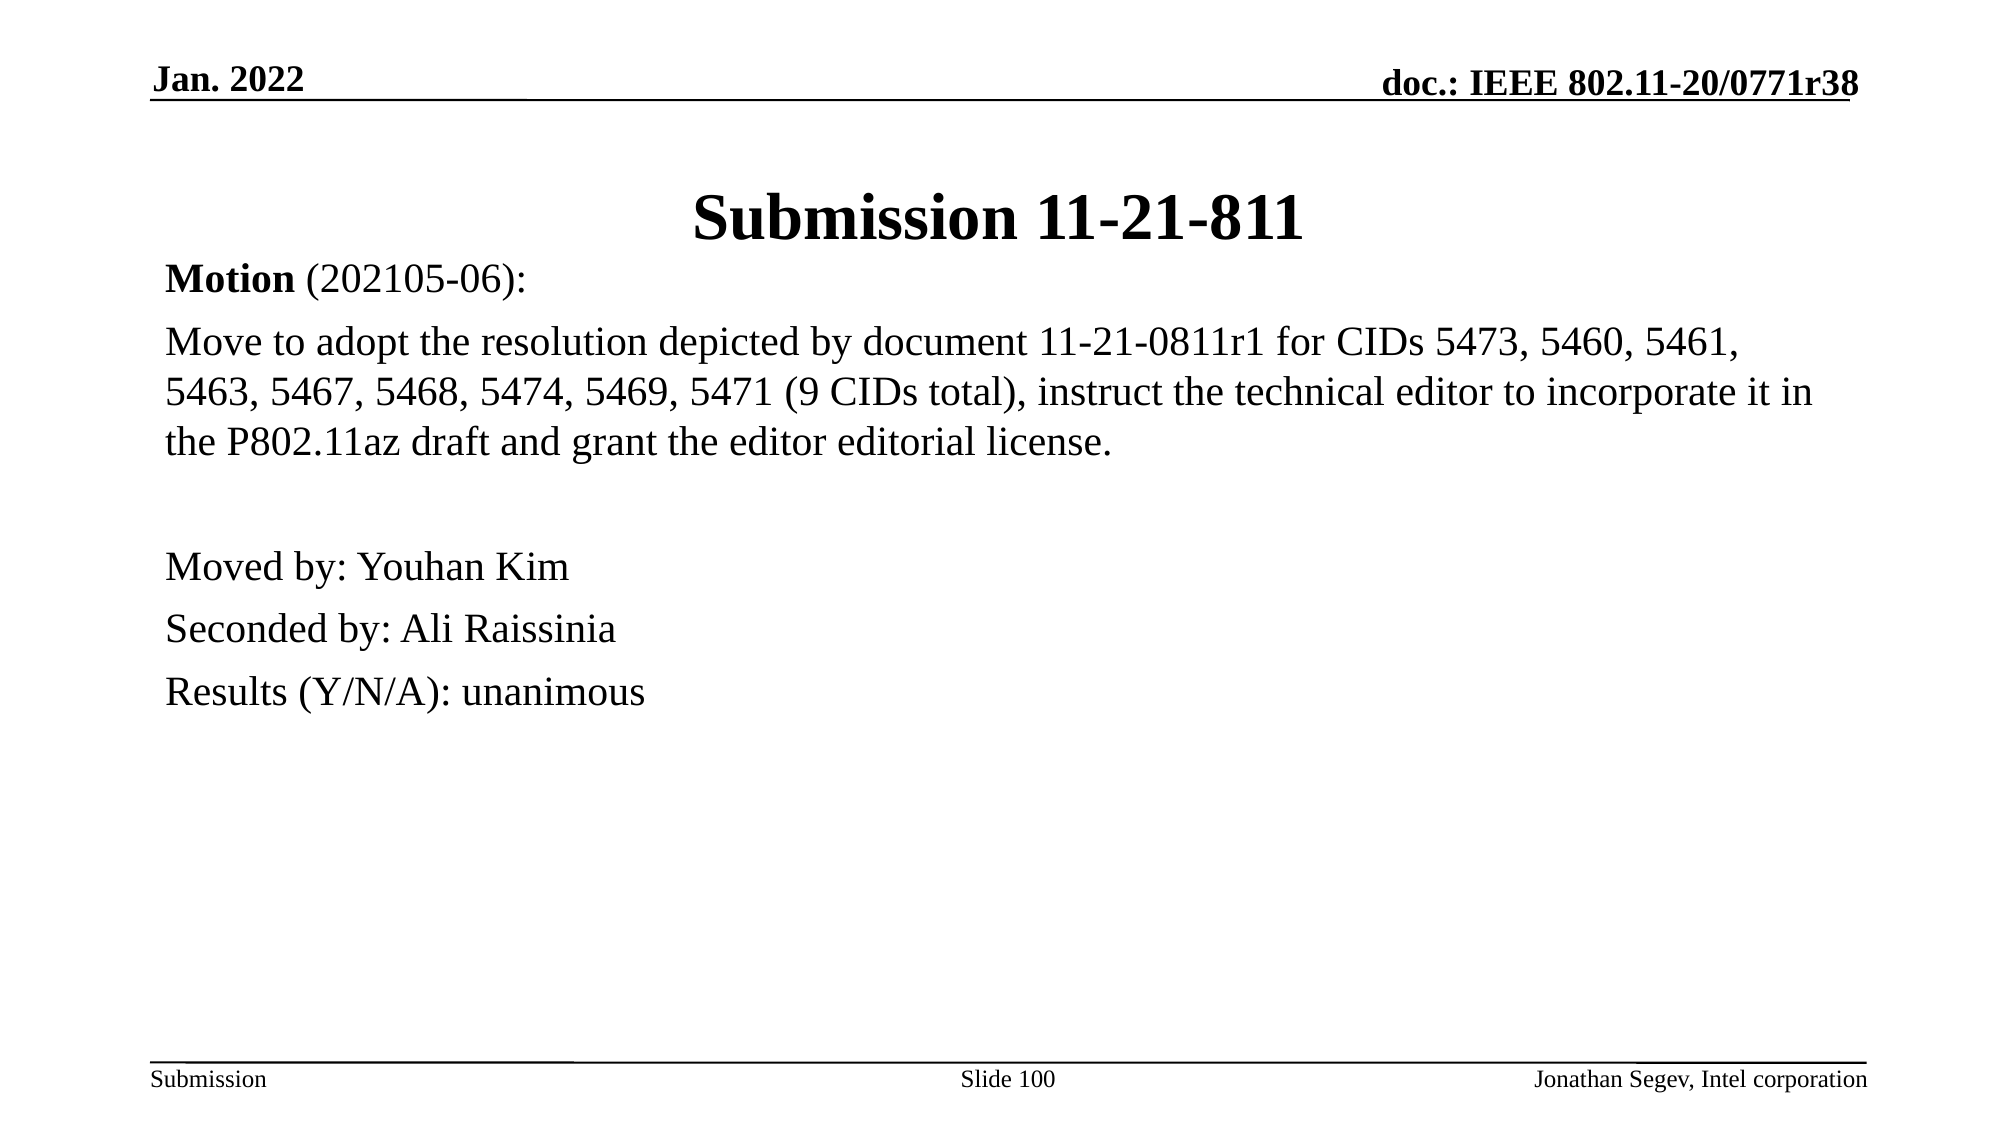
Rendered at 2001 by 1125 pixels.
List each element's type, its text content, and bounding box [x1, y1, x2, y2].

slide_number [152, 54, 563, 100]
list Motion (202105-06): Move to adopt the resolution depicted by document 11-21-0811r1 for CIDs 5473, 5460, 5461, 5463, 5467, 5468, 5474, 5469, 5471 (9 CIDs total), instruct the technical editor to incorporate it in the P802.11az draft and grant the editor editorial license. Moved by: Youhan Kim Seconded by: Ali Raissinia Results (Y/N/A): unanimous [149, 243, 1850, 1000]
footer Jonathan Segev, Intel corporation [1171, 1061, 1869, 1093]
title Submission 11-21-811 [149, 124, 1850, 243]
slide_number Slide 100 [950, 1061, 1067, 1123]
